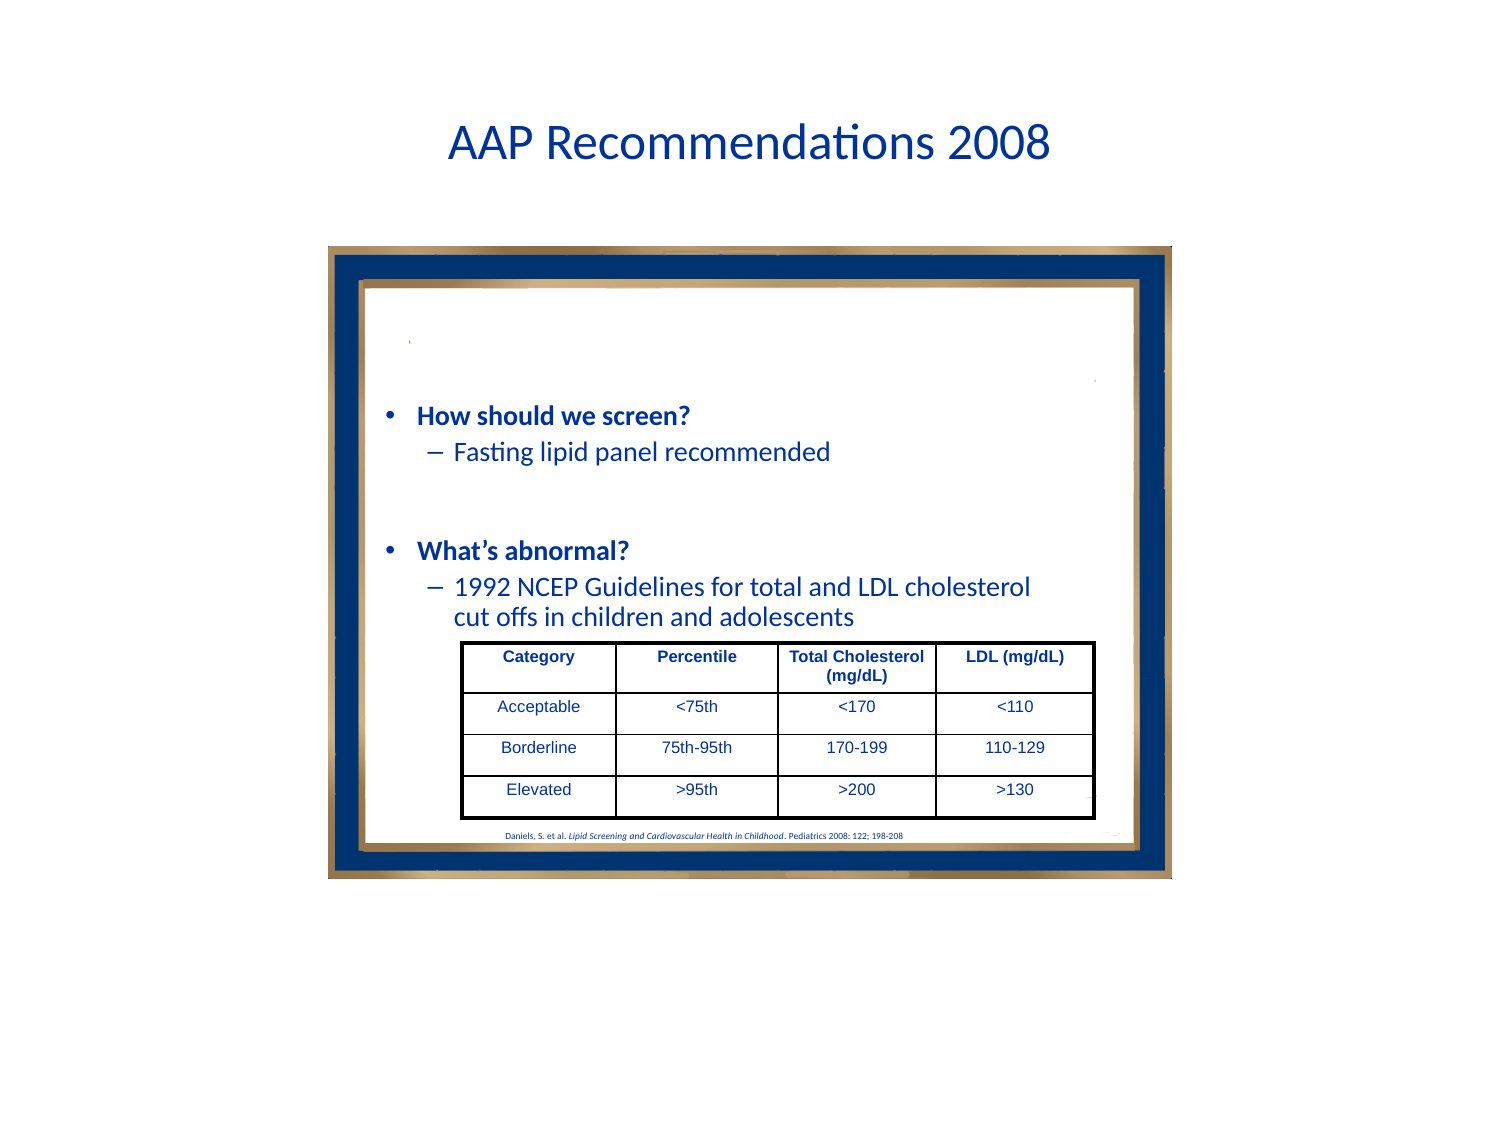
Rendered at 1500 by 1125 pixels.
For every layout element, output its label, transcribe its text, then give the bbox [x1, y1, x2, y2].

title AAP Recommendations 2008 [75, 45, 1425, 233]
picture [327, 245, 1173, 880]
